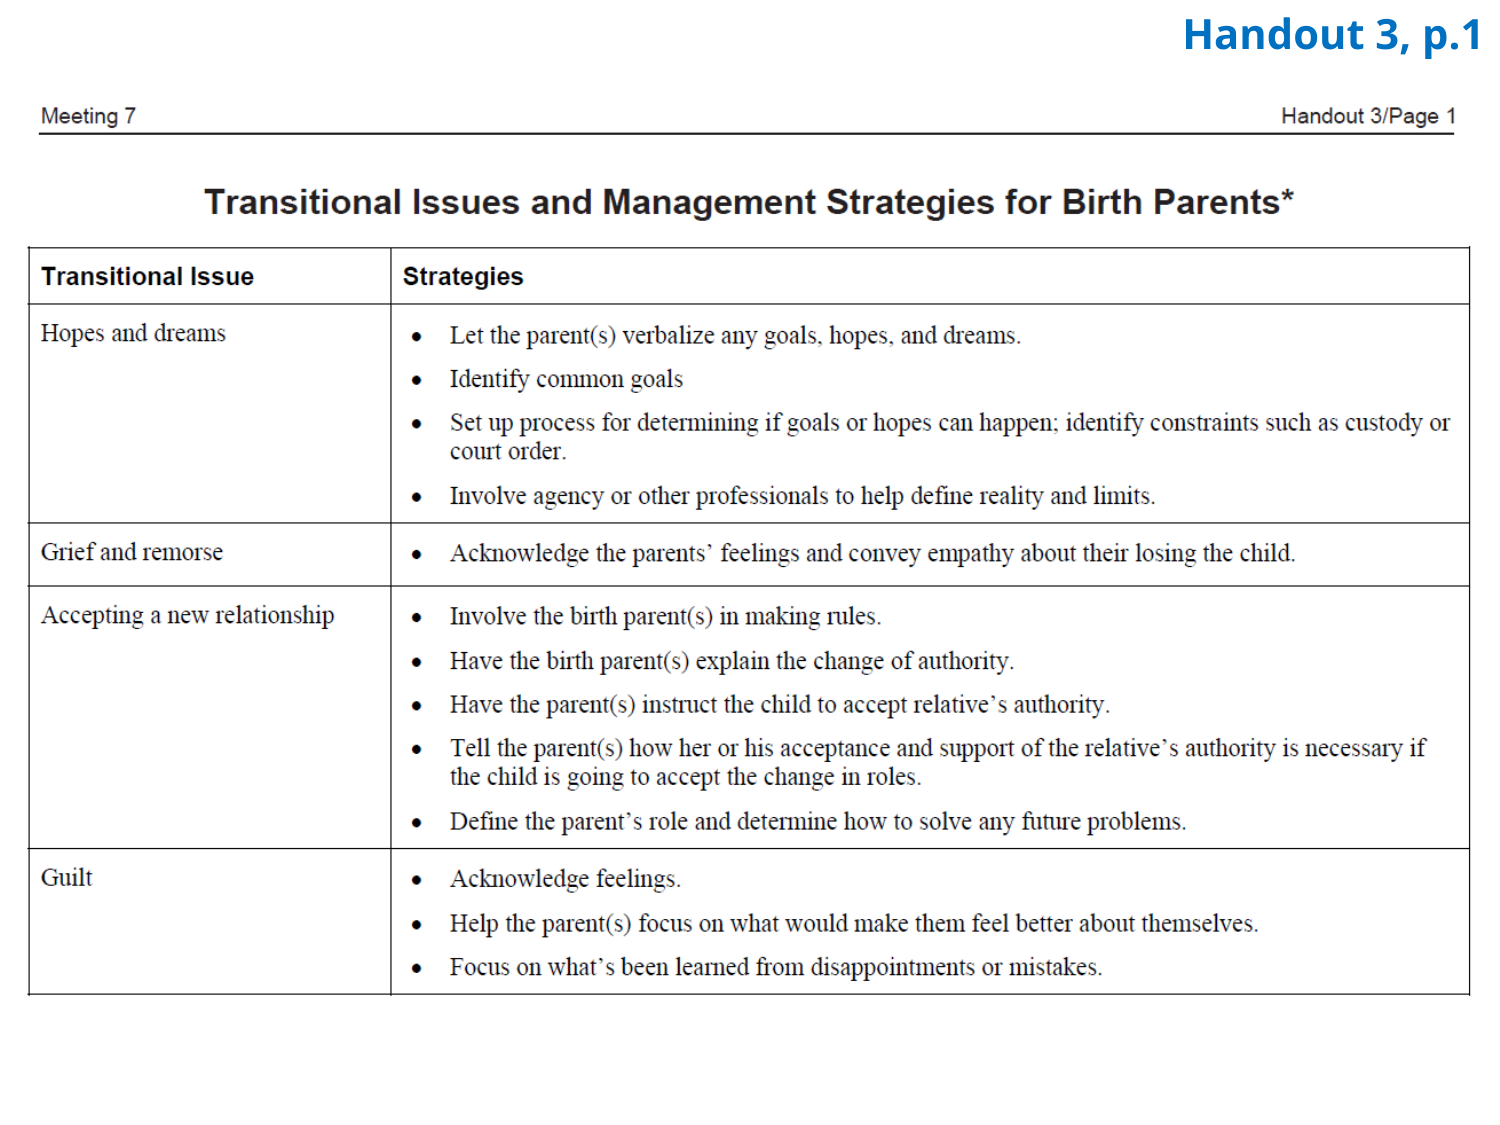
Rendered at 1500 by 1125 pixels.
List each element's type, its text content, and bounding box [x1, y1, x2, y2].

picture [0, 104, 1500, 1021]
text_box Handout 3, p.1 [1167, 0, 1500, 104]
